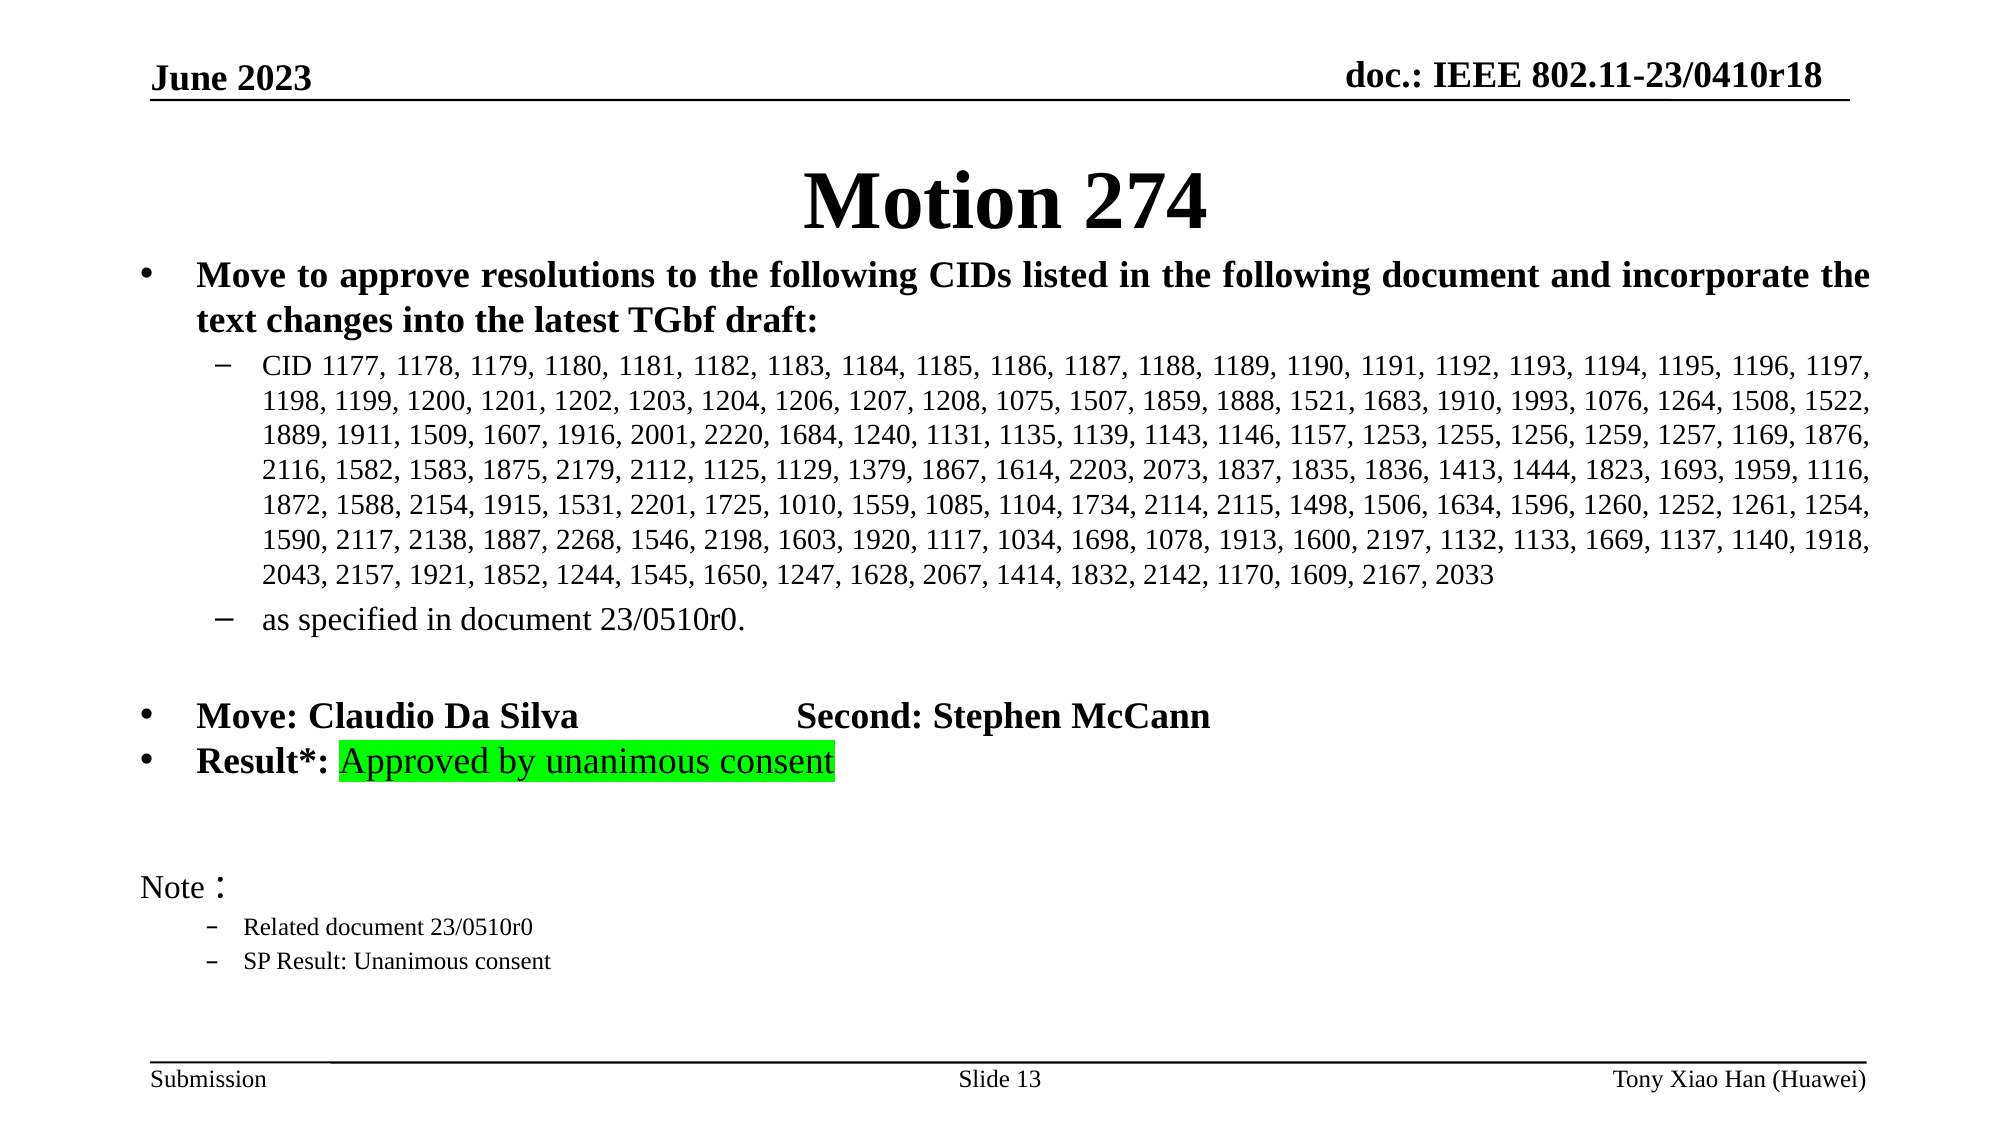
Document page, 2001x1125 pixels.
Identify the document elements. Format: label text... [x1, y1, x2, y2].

text_box Motion 274 [368, 137, 1644, 212]
text_box Move to approve resolutions to the following CIDs listed in the following document and incorporate the text changes into the latest TGbf draft: CID 1177, 1178, 1179, 1180, 1181, 1182, 1183, 1184, 1185, 1186, 1187, 1188, 1189, 1190, 1191, 1192, 1193, 1194, 1195, 1196, 1197, 1198, 1199, 1200, 1201, 1202, 1203, 1204, 1206, 1207, 1208, 1075, 1507, 1859, 1888, 1521, 1683, 1910, 1993, 1076, 1264, 1508, 1522, 1889, 1911, 1509, 1607, 1916, 2001, 2220, 1684, 1240, 1131, 1135, 1139, 1143, 1146, 1157, 1253, 1255, 1256, 1259, 1257, 1169, 1876, 2116, 1582, 1583, 1875, 2179, 2112, 1125, 1129, 1379, 1867, 1614, 2203, 2073, 1837, 1835, 1836, 1413, 1444, 1823, 1693, 1959, 1116, 1872, 1588, 2154, 1915, 1531, 2201, 1725, 1010, 1559, 1085, 1104, 1734, 2114, 2115, 1498, 1506, 1634, 1596, 1260, 1252, 1261, 1254, 1590, 2117, 2138, 1887, 2268, 1546, 2198, 1603, 1920, 1117, 1034, 1698, 1078, 1913, 1600, 2197, 1132, 1133, 1669, 1137, 1140, 1918, 2043, 2157, 1921, 1852, 1244, 1545, 1650, 1247, 1628, 2067, 1414, 1832, 2142, 1170, 1609, 2167, 2033 as specified in document 23/0510r0. Move: Claudio Da Silva Second: Stephen McCann Result*: Approved by unanimous consent Note： Related document 23/0510r0 SP Result: Unanimous consent [125, 212, 1888, 900]
